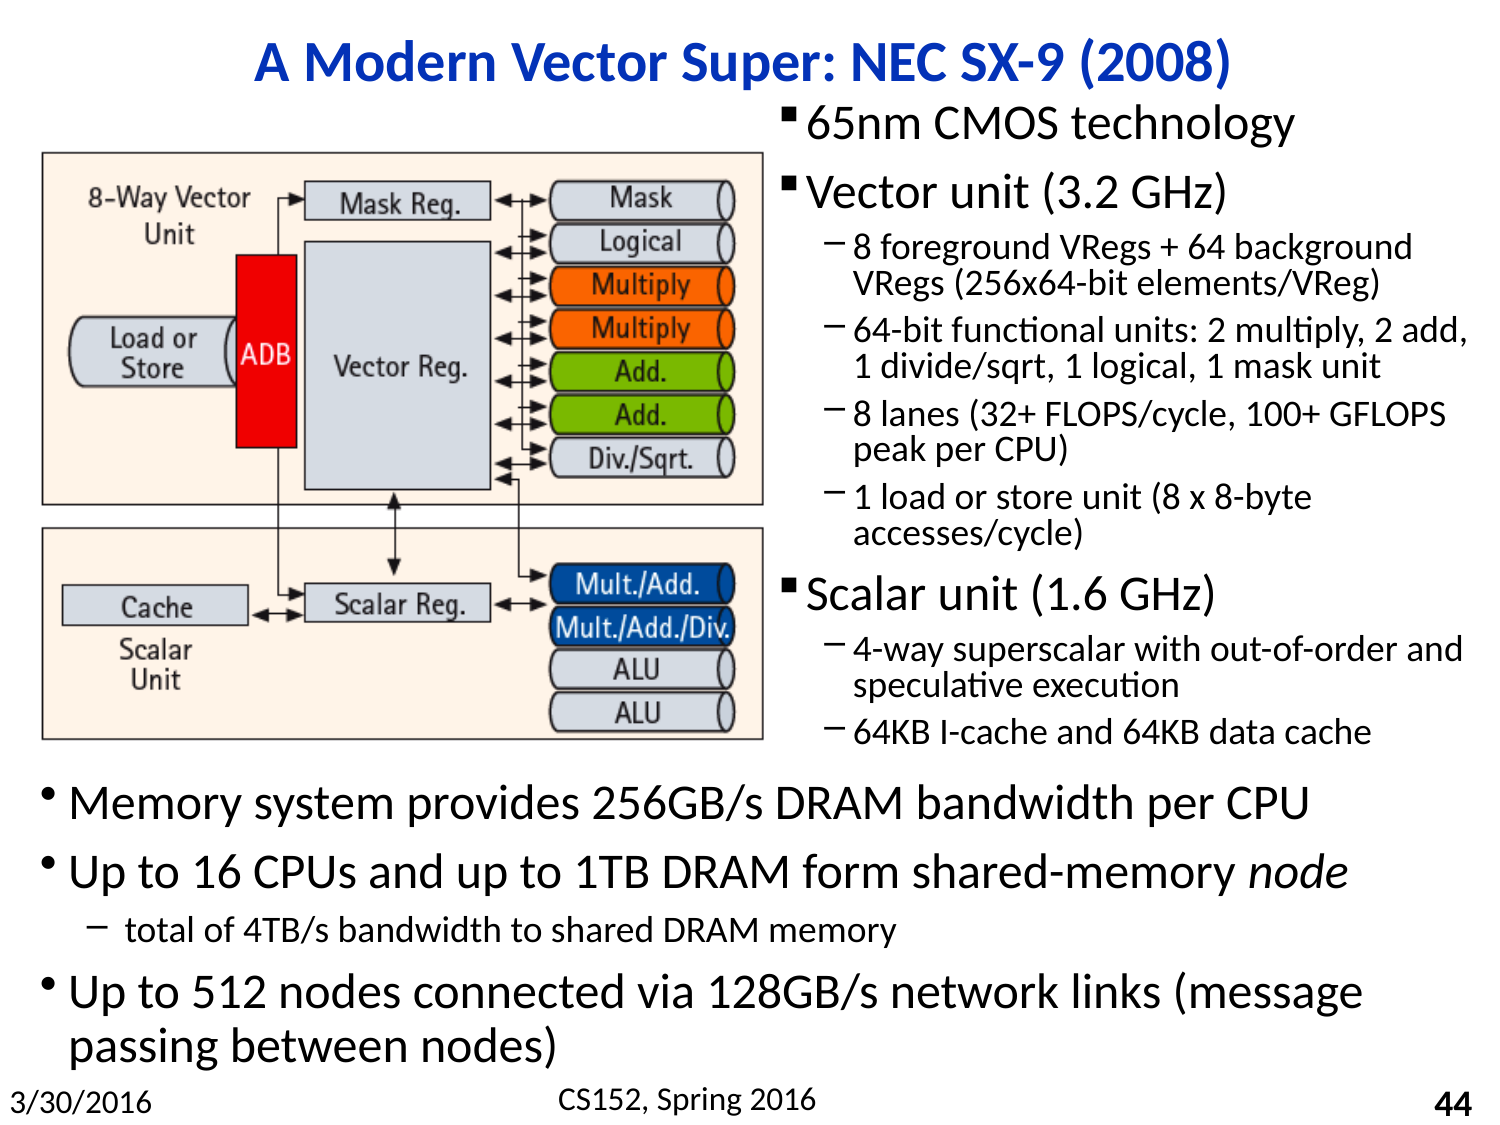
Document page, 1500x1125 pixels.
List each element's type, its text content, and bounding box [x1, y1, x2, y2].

slide_number 44 [1174, 1076, 1488, 1125]
text_box Memory system provides 256GB/s DRAM bandwidth per CPU Up to 16 CPUs and up to 1TB DRAM form shared-memory node total of 4TB/s bandwidth to shared DRAM memory Up to 512 nodes connected via 128GB/s network links (message passing between nodes) [24, 768, 1450, 1082]
title A Modern Vector Super: NEC SX-9 (2008) [49, 24, 1438, 101]
picture [37, 149, 770, 747]
list 65nm CMOS technology Vector unit (3.2 GHz) 8 foreground VRegs + 64 background VRegs (256x64-bit elements/VReg) 64-bit functional units: 2 multiply, 2 add, 1 divide/sqrt, 1 logical, 1 mask unit 8 lanes (32+ FLOPS/cycle, 100+ GFLOPS peak per CPU) 1 load or store unit (8 x 8-byte accesses/cycle) Scalar unit (1.6 GHz) 4-way superscalar with out-of-order and speculative execution 64KB I-cache and 64KB data cache [762, 88, 1500, 760]
